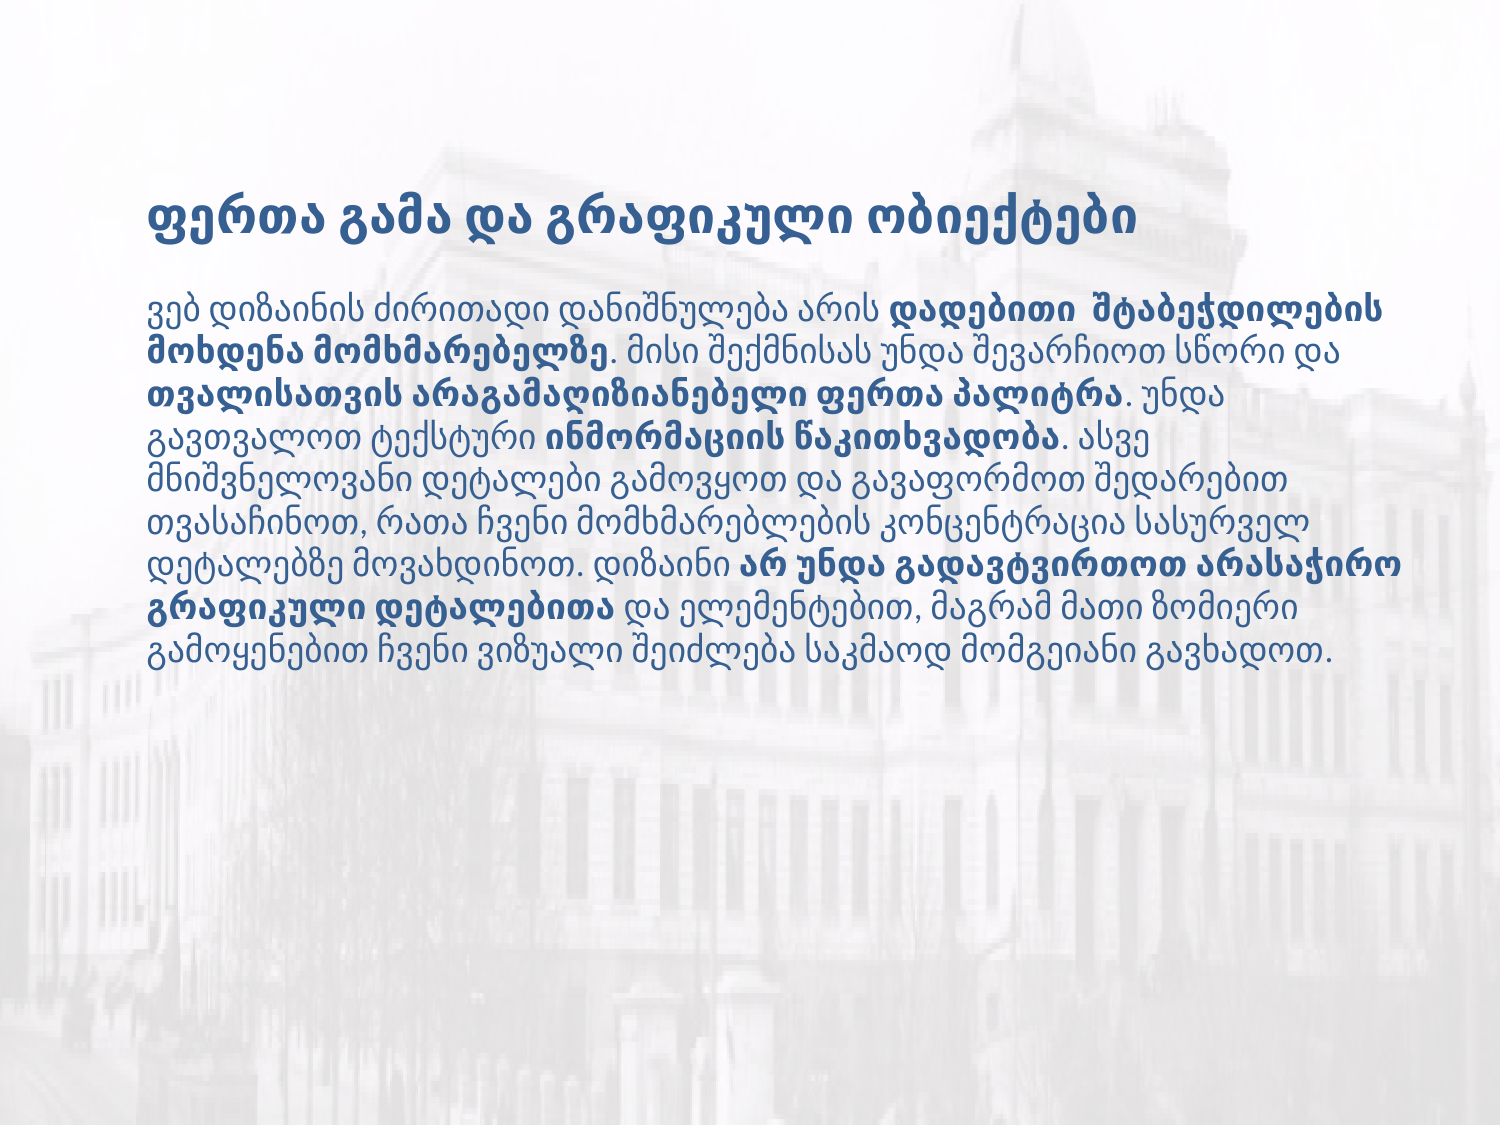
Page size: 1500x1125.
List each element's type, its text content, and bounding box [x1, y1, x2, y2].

title ფერთა გამა და გრაფიკული ობიექტები ვებ დიზაინის ძირითადი დანიშნულება არის დადებითი შტაბეჭდილების მოხდენა მომხმარებელზე. მისი შექმნისას უნდა შევარჩიოთ სწორი და თვალისათვის არაგამაღიზიანებელი ფერთა პალიტრა. უნდა გავთვალოთ ტექსტური ინმორმაციის წაკითხვადობა. ასვე მნიშვნელოვანი დეტალები გამოვყოთ და გავაფორმოთ შედარებით თვასაჩინოთ, რათა ჩვენი მომხმარებლების კონცენტრაცია სასურველ დეტალებზე მოვახდინოთ. დიზაინი არ უნდა გადავტვირთოთ არასაჭირო გრაფიკული დეტალებითა და ელემენტებით, მაგრამ მათი ზომიერი გამოყენებით ჩვენი ვიზუალი შეიძლება საკმაოდ მომგეიანი გავხადოთ. [75, 45, 1425, 850]
